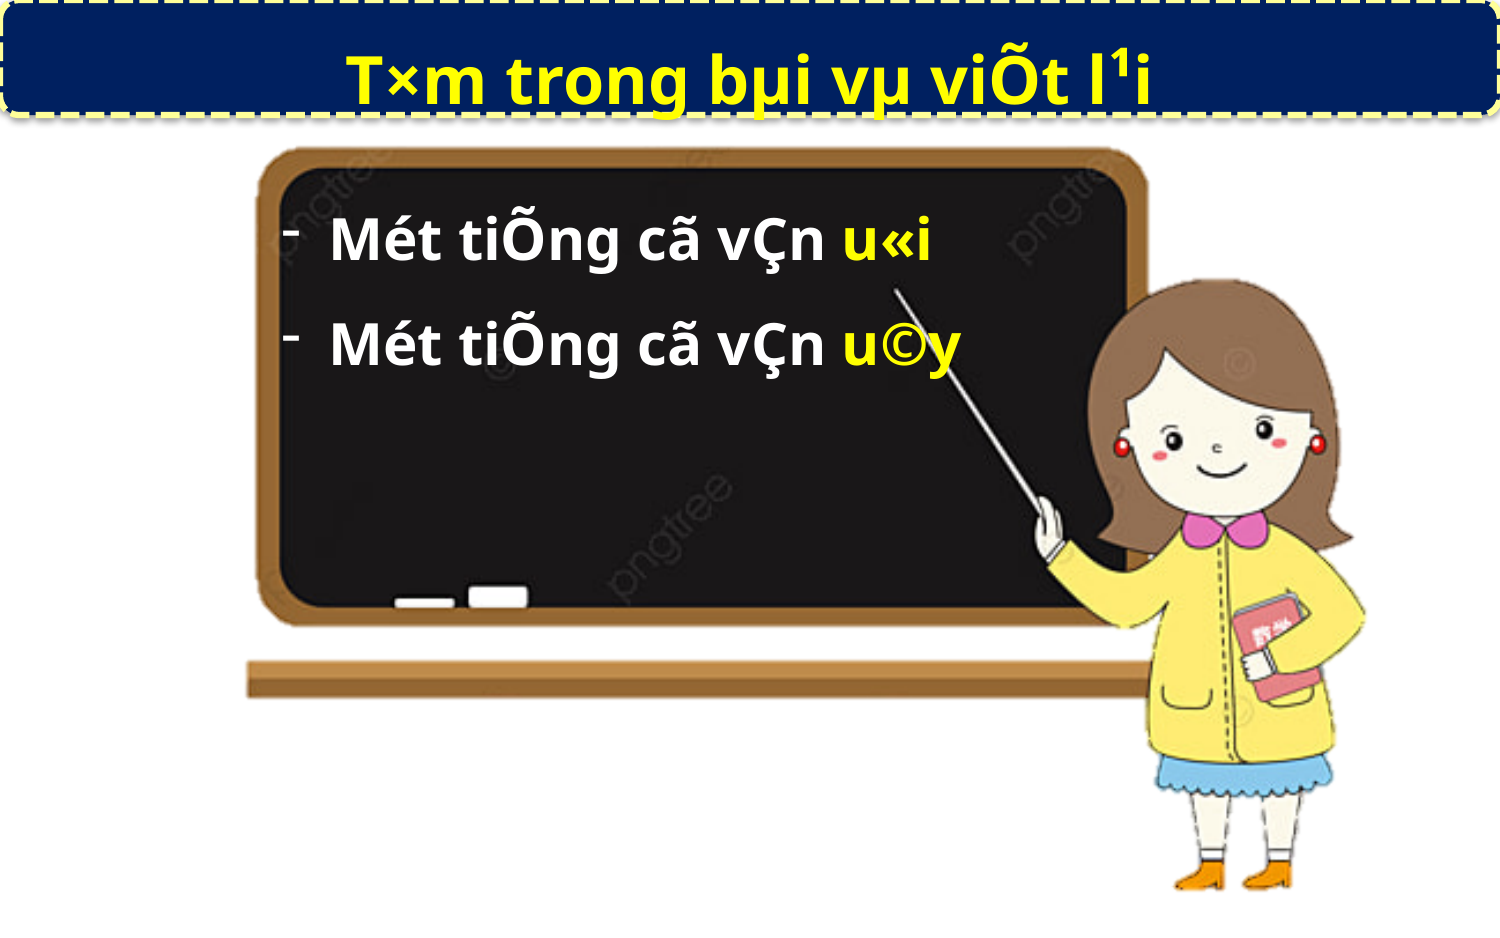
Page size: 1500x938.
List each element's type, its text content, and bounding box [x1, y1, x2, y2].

text_box T×m trong bµi vµ viÕt l¹i [0, 0, 1500, 119]
picture [218, 106, 1500, 923]
